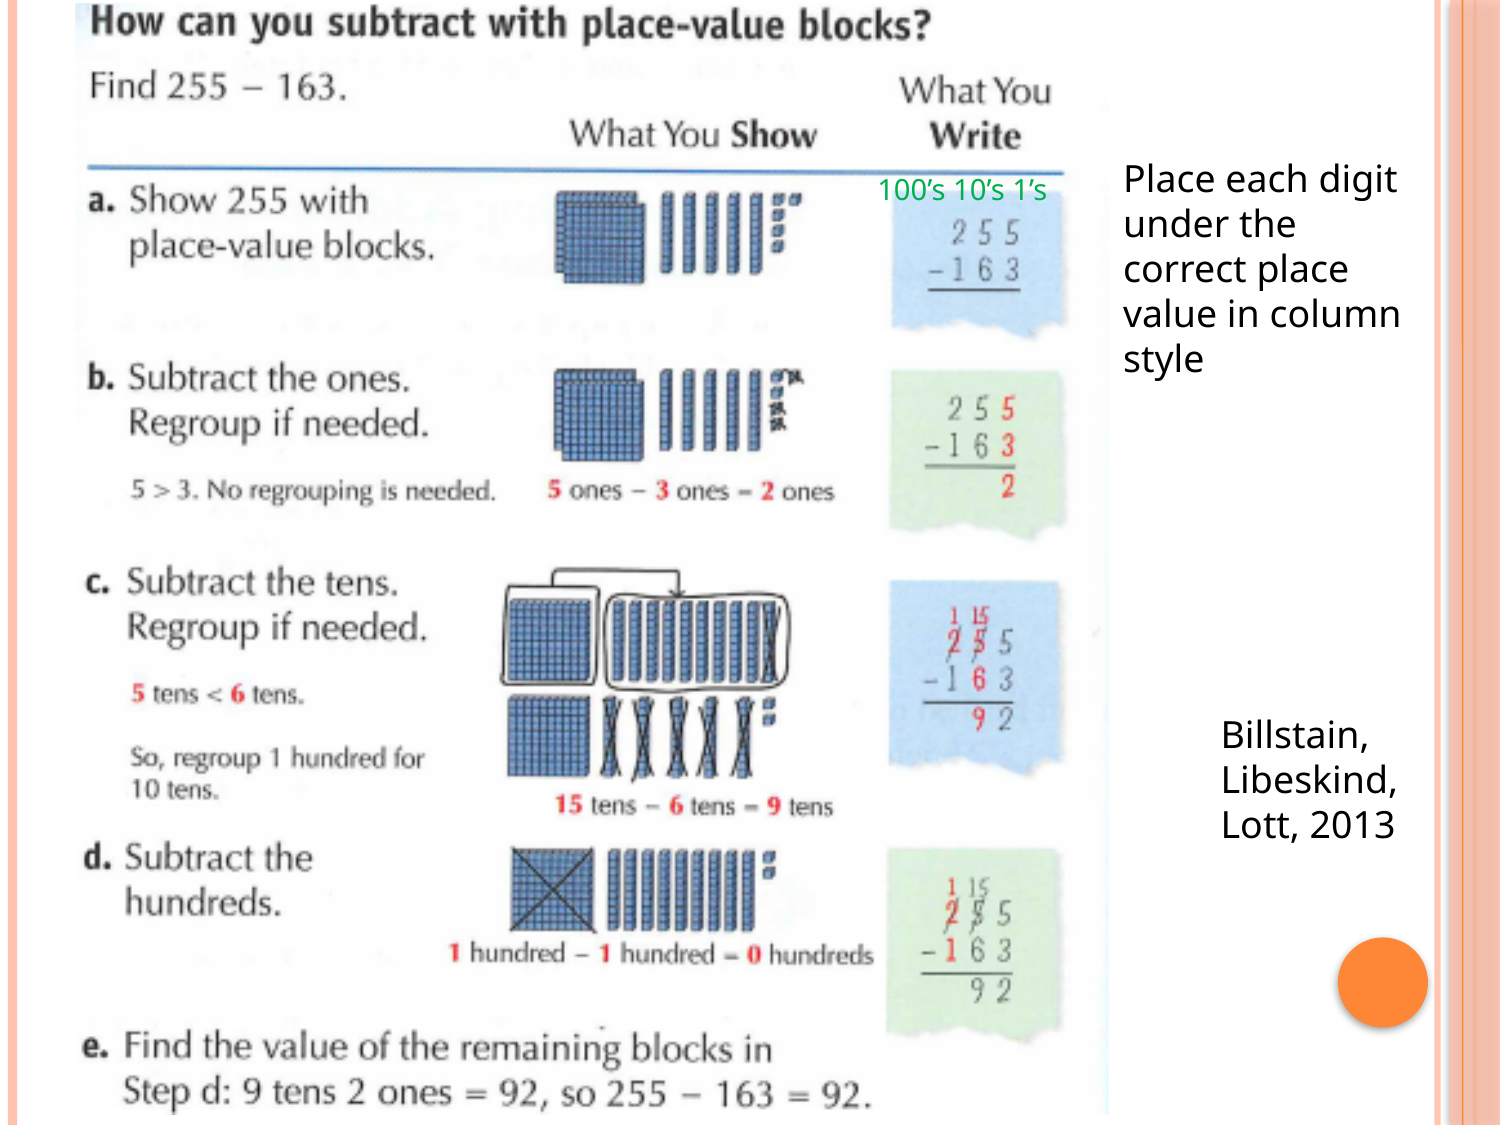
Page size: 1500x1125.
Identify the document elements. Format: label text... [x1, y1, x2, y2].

text_box Billstain, Libeskind, Lott, 2013 [1205, 704, 1424, 854]
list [74, 3, 1109, 1116]
text_box Place each digit under the correct place value in column style [1115, 147, 1442, 388]
